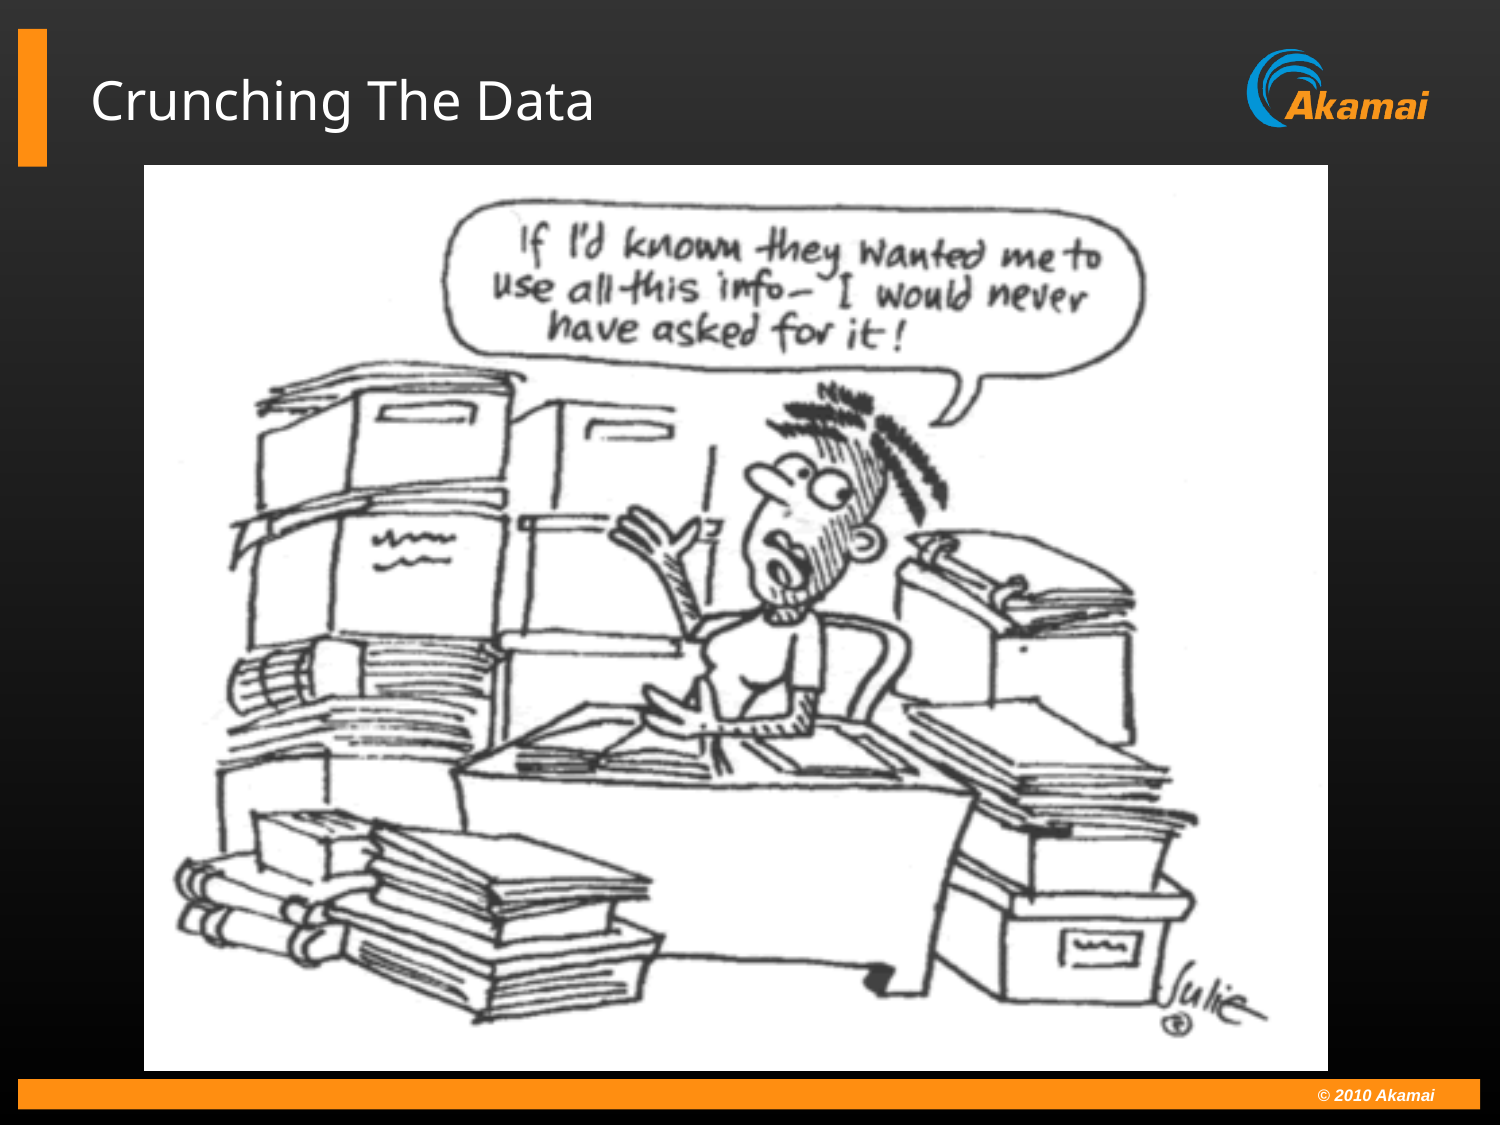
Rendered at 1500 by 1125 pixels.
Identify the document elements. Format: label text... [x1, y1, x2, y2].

text_box Crunching The Data [74, 54, 1425, 142]
picture [144, 165, 1328, 1071]
picture [1226, 37, 1448, 133]
